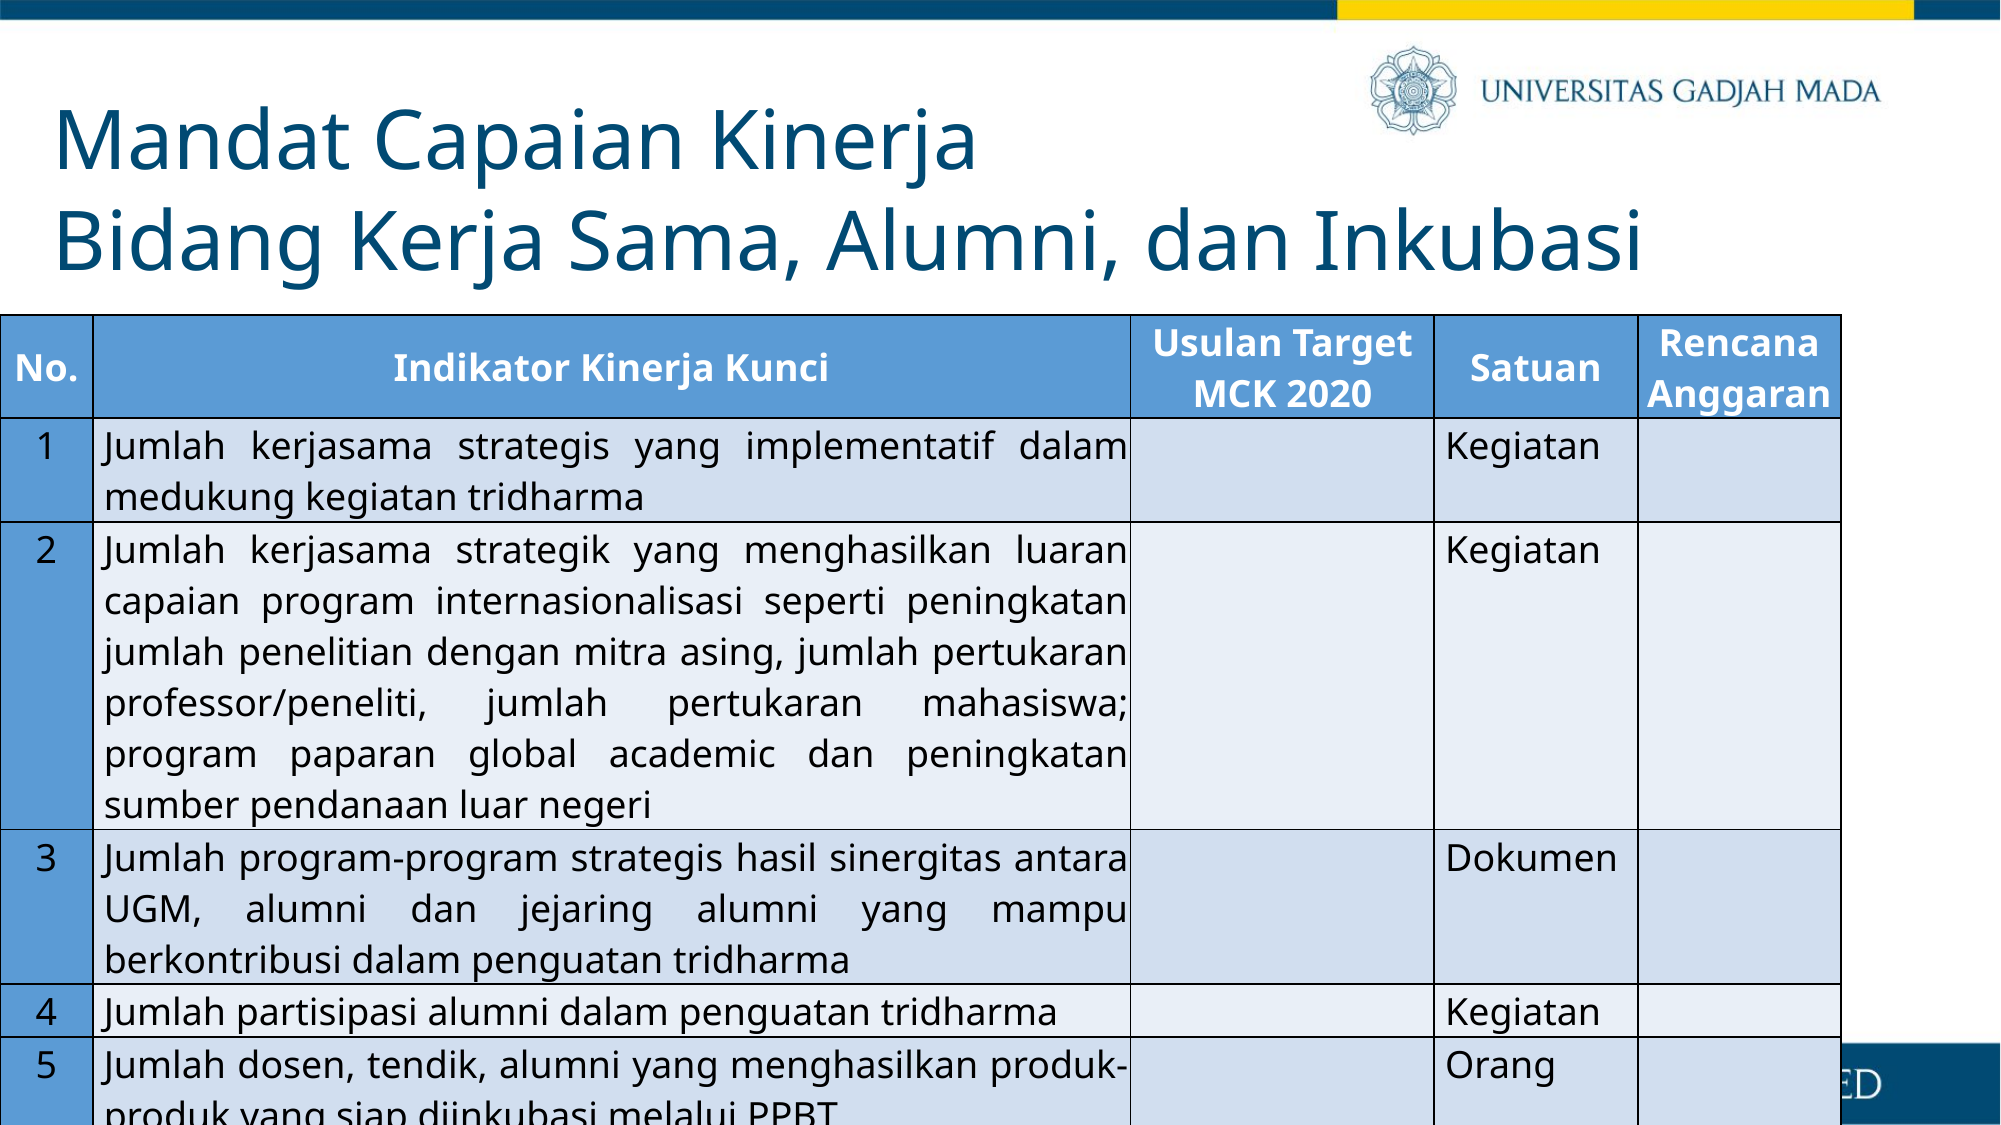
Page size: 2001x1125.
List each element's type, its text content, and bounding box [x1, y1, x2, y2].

table_cell 3 [1, 830, 92, 983]
table_cell [1639, 523, 1840, 829]
table_cell 2 [1, 523, 92, 829]
picture [1842, 1079, 1850, 1092]
table_cell Kegiatan [1435, 523, 1637, 829]
table_cell Jumlah kerjasama strategis yang implementatif dalam medukung kegiatan tridharma [94, 419, 1130, 521]
table_cell Kegiatan [1435, 419, 1637, 521]
picture [1842, 1120, 2001, 1125]
picture [1842, 1047, 2001, 1116]
picture [0, 0, 2001, 1044]
table_cell Dokumen [1435, 830, 1637, 983]
table_cell [1639, 1038, 1840, 1125]
table_cell Jumlah kerjasama strategik yang menghasilkan luaran capaian program internasionalisasi seperti peningkatan jumlah penelitian dengan mitra asing, jumlah pertukaran professor/peneliti, jumlah pertukaran mahasiswa; program paparan global academic dan peningkatan sumber pendanaan luar negeri [94, 523, 1130, 829]
table_cell [1131, 523, 1433, 829]
table_cell [1639, 419, 1840, 521]
table_header Usulan Target MCK 2020 [1131, 316, 1433, 417]
table_cell 4 [1, 985, 92, 1036]
table_cell [1131, 419, 1433, 521]
table_cell Orang [1435, 1038, 1637, 1125]
table_cell Jumlah dosen, tendik, alumni yang menghasilkan produk-produk yang siap diinkubasi melalui PPBT [94, 1038, 1130, 1125]
table_cell Kegiatan [1435, 985, 1637, 1036]
table_cell Jumlah program-program strategis hasil sinergitas antara UGM, alumni dan jejaring alumni yang mampu berkontribusi dalam penguatan tridharma [94, 830, 1130, 983]
table_header Satuan [1435, 316, 1637, 417]
title Mandat Capaian Kinerja Bidang Kerja Sama, Alumni, dan Inkubasi [37, 81, 1763, 299]
table_cell 5 [1, 1038, 92, 1125]
table_cell [1131, 830, 1433, 983]
table_header Rencana Anggaran [1639, 316, 1840, 417]
table_cell [1639, 985, 1840, 1036]
table_cell [1639, 830, 1840, 983]
table_cell 1 [1, 419, 92, 521]
table_cell Jumlah partisipasi alumni dalam penguatan tridharma [94, 985, 1130, 1036]
table_cell [1131, 985, 1433, 1036]
table_header No. [1, 316, 92, 417]
table_header Indikator Kinerja Kunci [94, 316, 1130, 417]
table_cell [1131, 1038, 1433, 1125]
